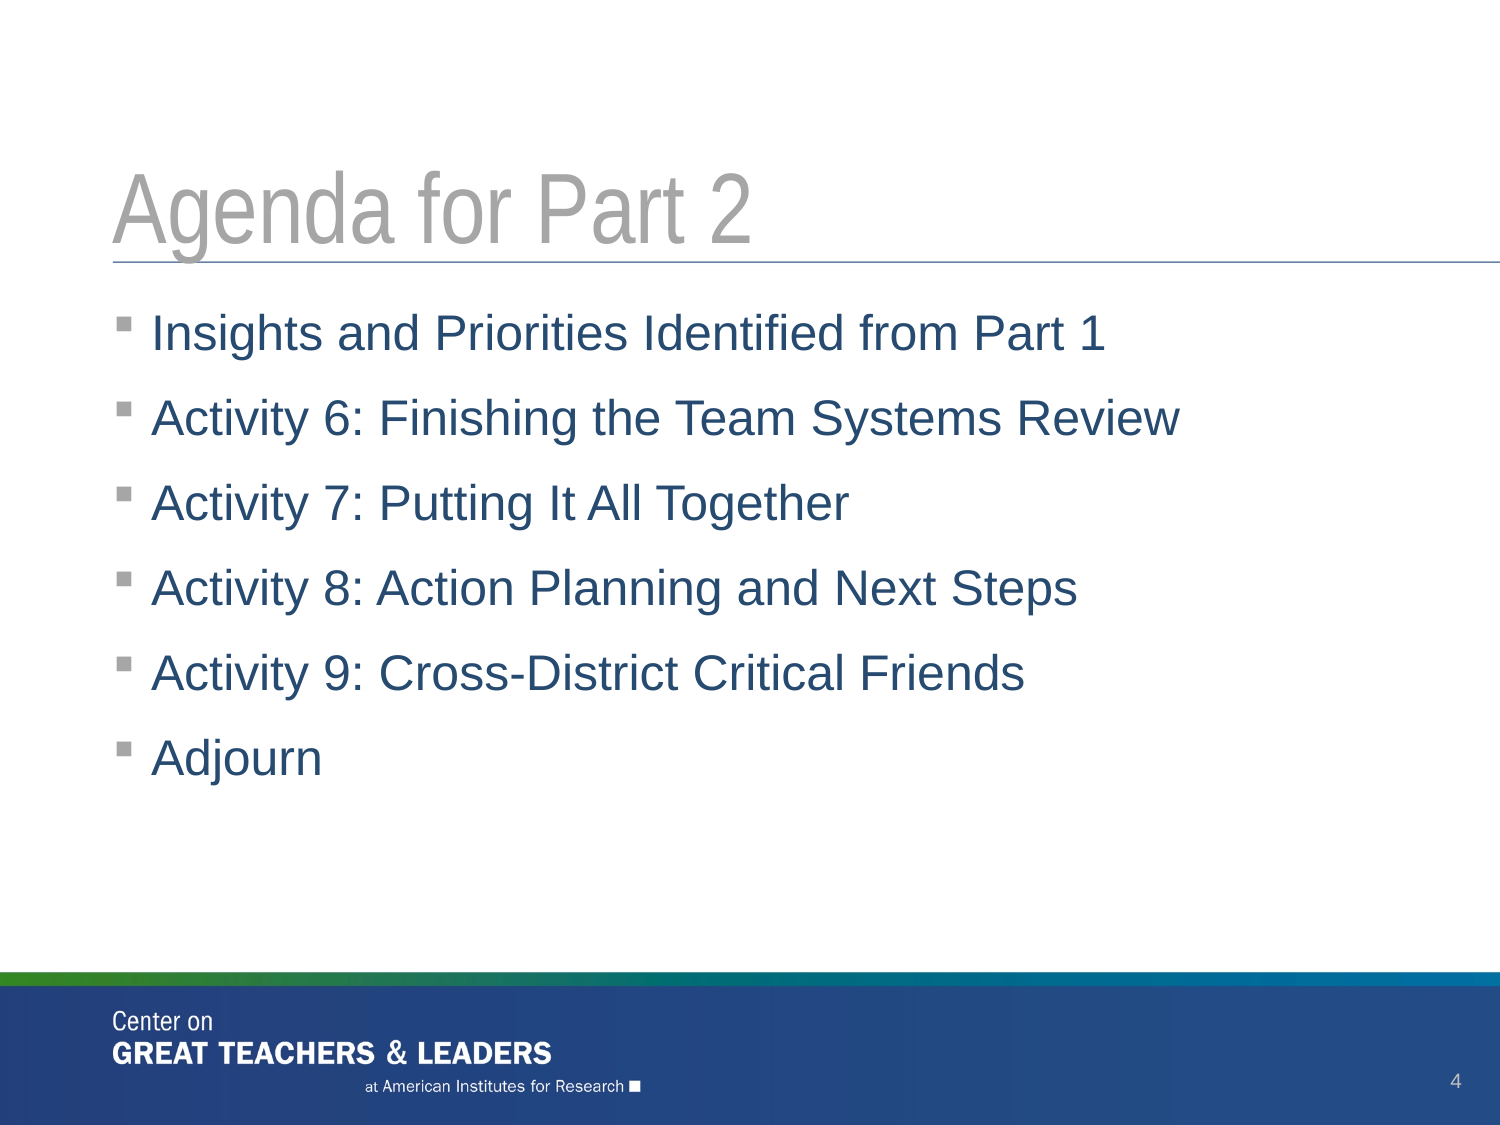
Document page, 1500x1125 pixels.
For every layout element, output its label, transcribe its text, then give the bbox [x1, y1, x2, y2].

slide_number 4 [1436, 1067, 1462, 1093]
title Agenda for Part 2 [112, 19, 1463, 265]
list Insights and Priorities Identified from Part 1 Activity 6: Finishing the Team Systems Review Activity 7: Putting It All Together Activity 8: Action Planning and Next Steps Activity 9: Cross-District Critical Friends Adjourn [112, 300, 1463, 970]
picture [0, 0, 1500, 1125]
